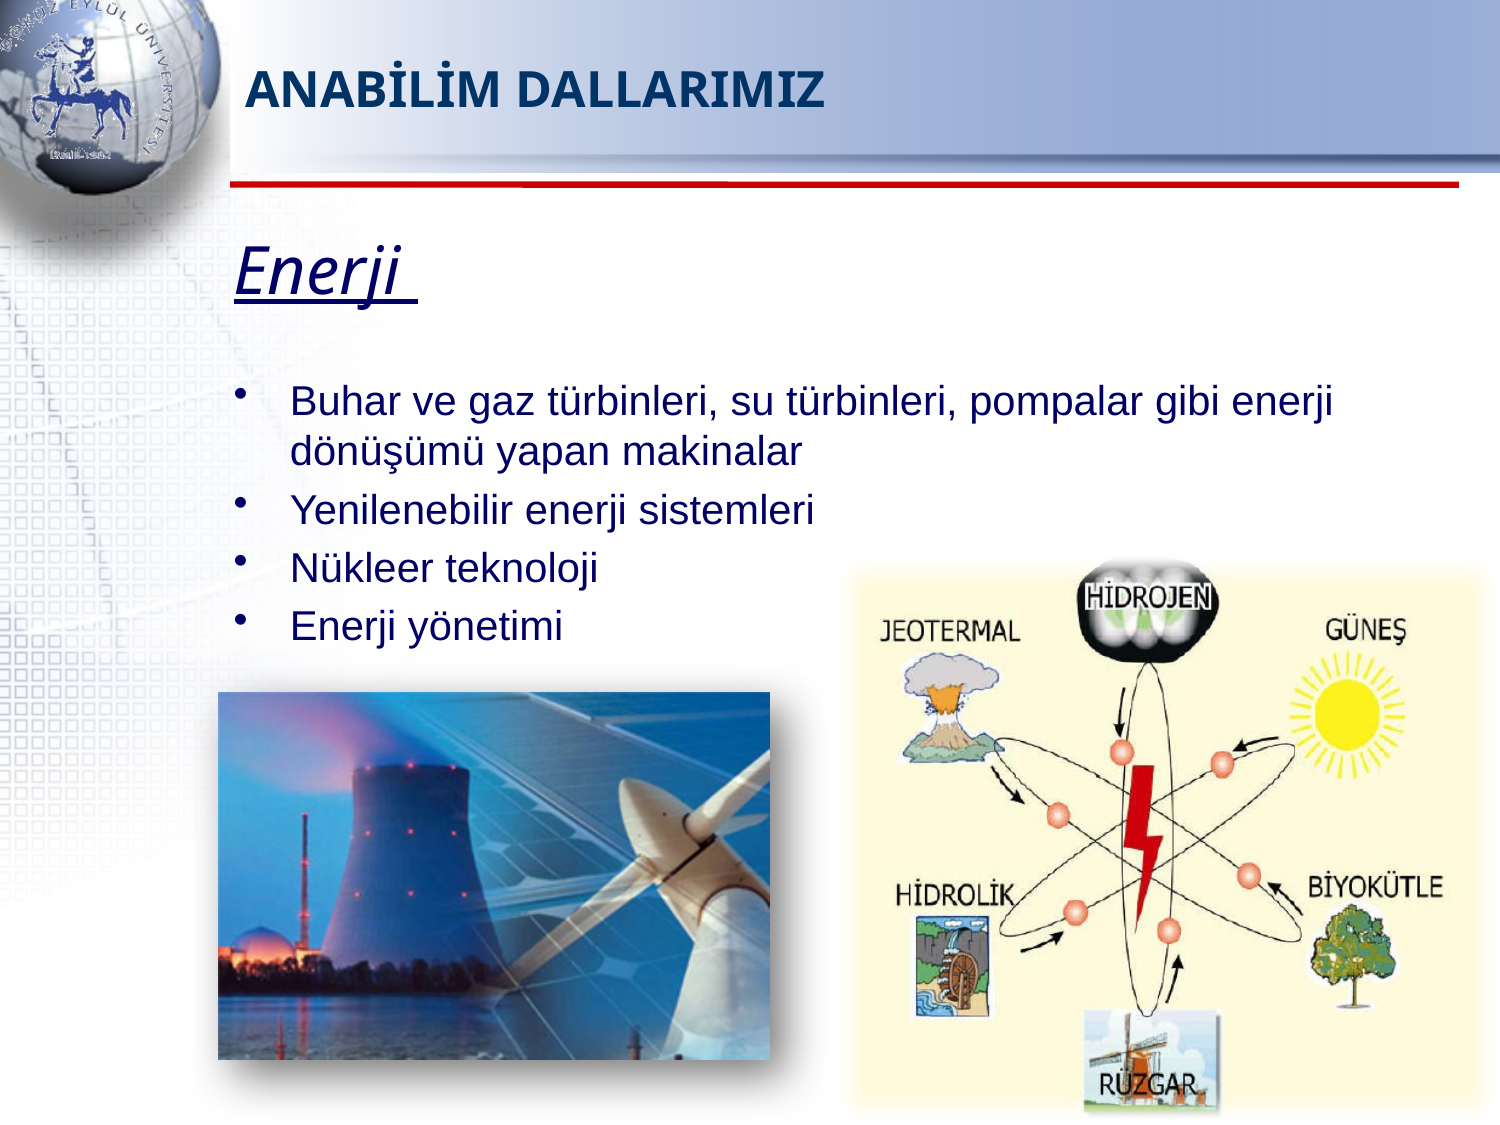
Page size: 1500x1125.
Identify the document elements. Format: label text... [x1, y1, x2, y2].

title ANABİLİM DALLARIMIZ [229, 42, 1430, 126]
picture [0, 0, 1500, 1125]
list Enerji Buhar ve gaz türbinleri, su türbinleri, pompalar gibi enerji dönüşümü yapan makinalar Yenilenebilir enerji sistemleri Nükleer teknoloji Enerji yönetimi [218, 219, 1400, 995]
